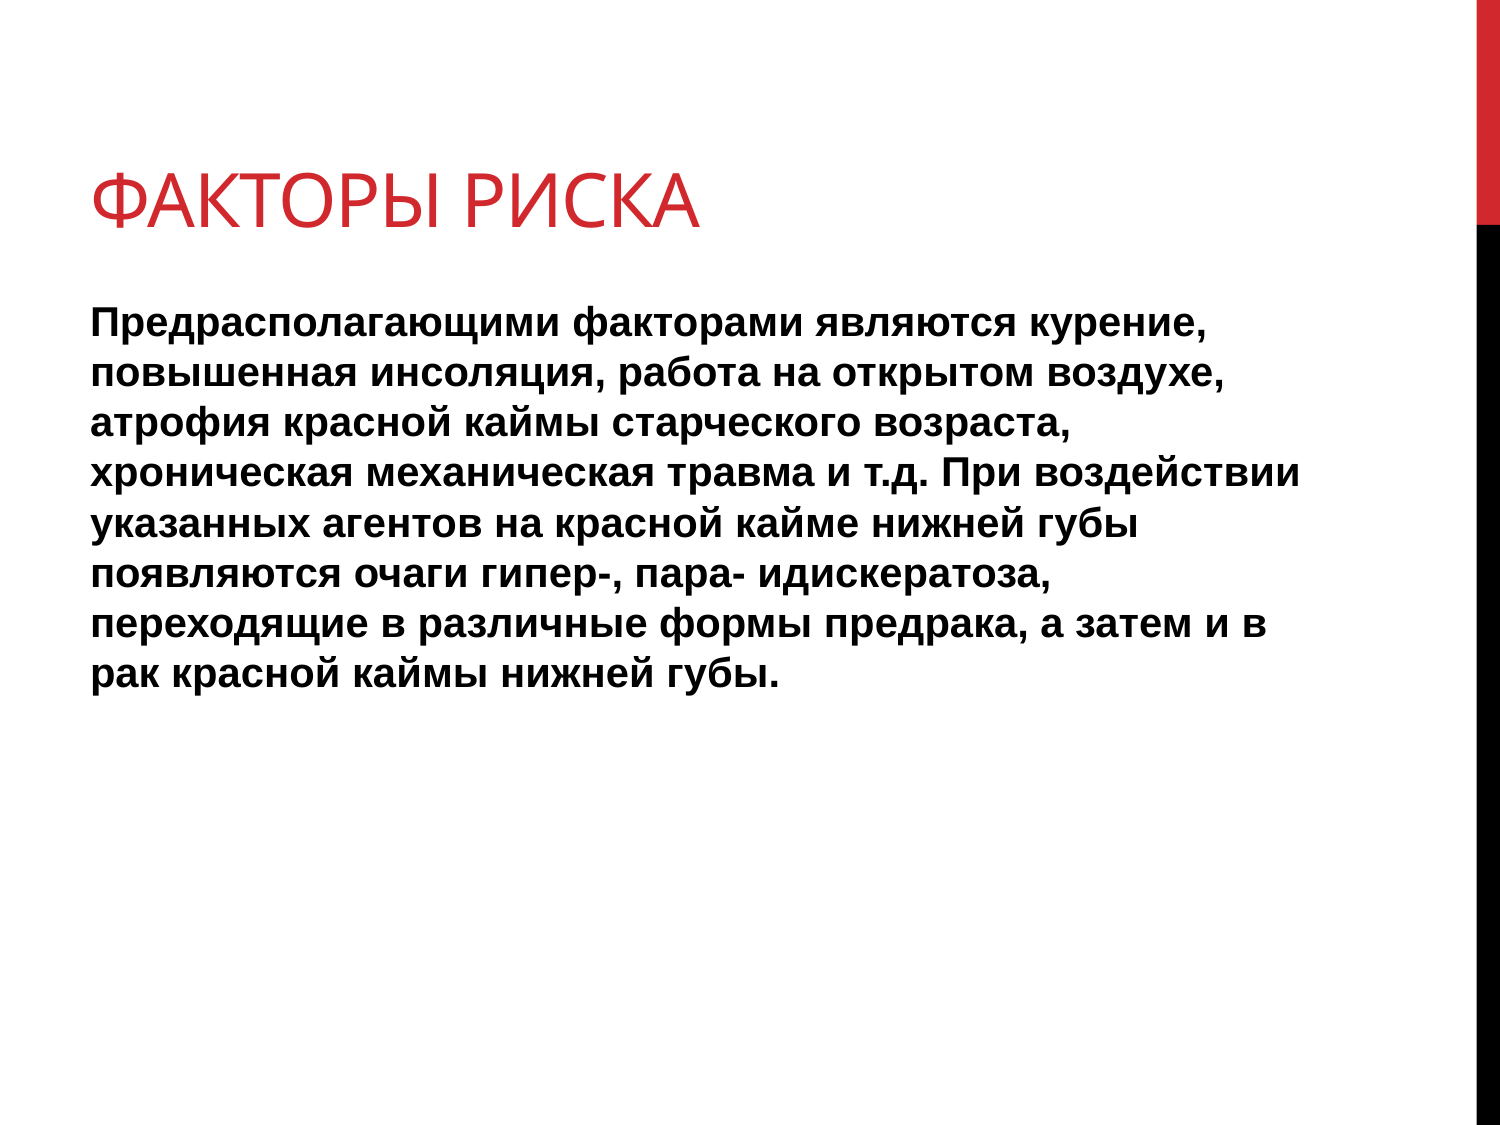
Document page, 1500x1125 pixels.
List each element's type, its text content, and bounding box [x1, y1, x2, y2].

list Предрасполагающими факторами являются курение, повышенная инсоляция, работа на открытом воздухе, атрофия красной каймы старческого возраста, хроническая механическая травма и т.д. При воздействии указанных агентов на красной кайме нижней губы появляются очаги гипер-, пара- идискератоза, переходящие в различные формы предрака, а затем и в рак красной каймы нижней губы. [75, 287, 1325, 1005]
title Факторы риска [75, 25, 1025, 250]
